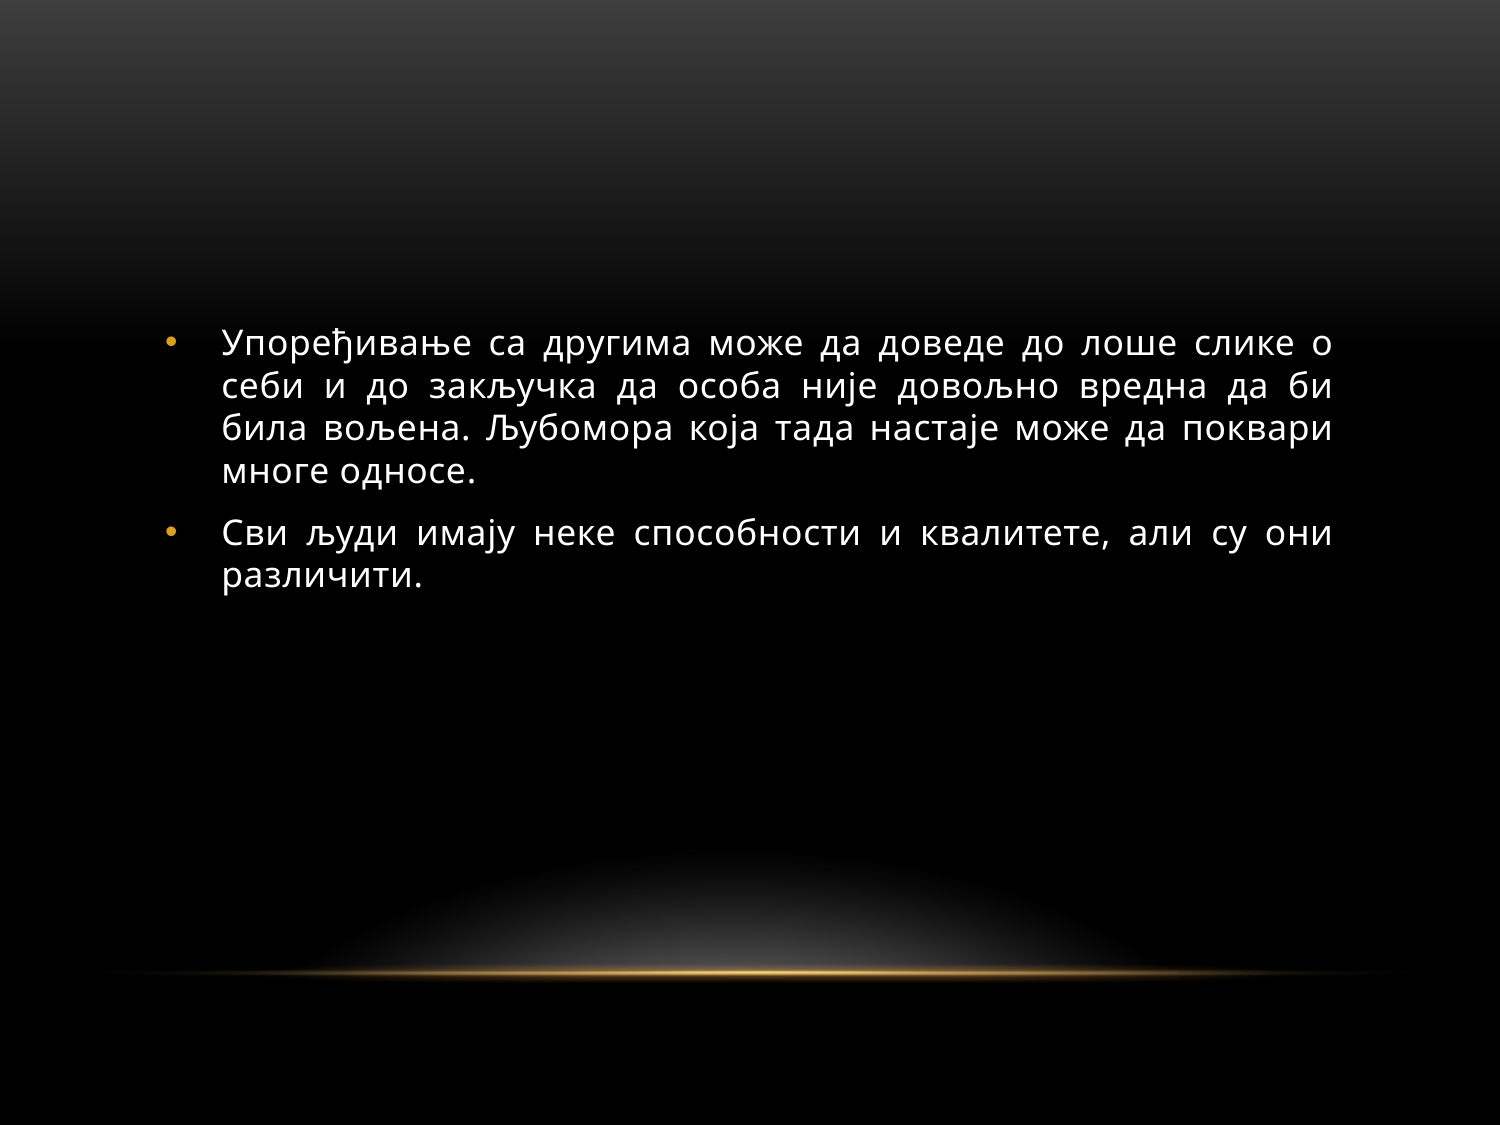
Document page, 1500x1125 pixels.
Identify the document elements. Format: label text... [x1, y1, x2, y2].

list Упоређивање са другима може да доведе до лоше слике о себи и до закључка да особа није довољно вредна да би била вољена. Љубомора која тада настаје може да поквари многе односе. Сви људи имају неке способности и квалитете, али су они различити. [150, 312, 1350, 1035]
picture [0, 0, 1500, 1125]
